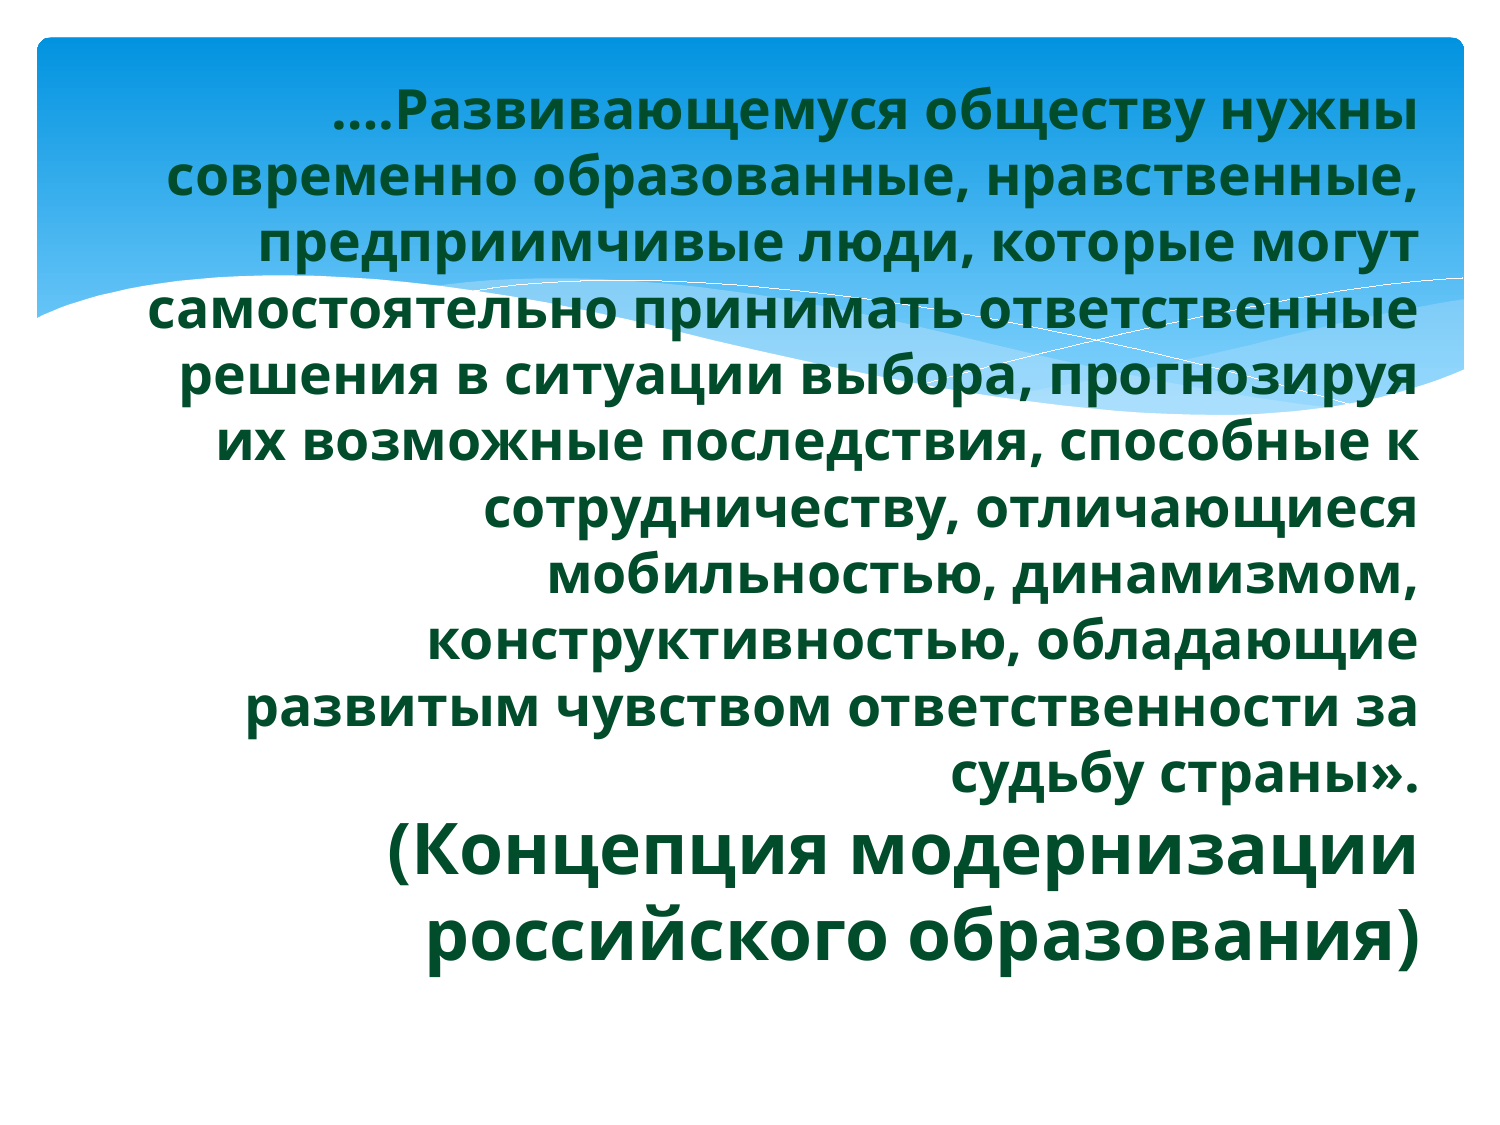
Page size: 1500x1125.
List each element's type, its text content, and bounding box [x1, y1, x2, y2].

list ….Развивающемуся обществу нужны современно образованные, нравственные, предприимчивые люди, которые могут самостоятельно принимать ответственные решения в ситуации выбора, прогнозируя их возможные последствия, способные к сотрудничеству, отличающиеся мобильностью, динамизмом, конструктивностью, обладающие развитым чувством ответственности за судьбу страны». (Концепция модернизации российского образования) [88, 66, 1436, 1008]
